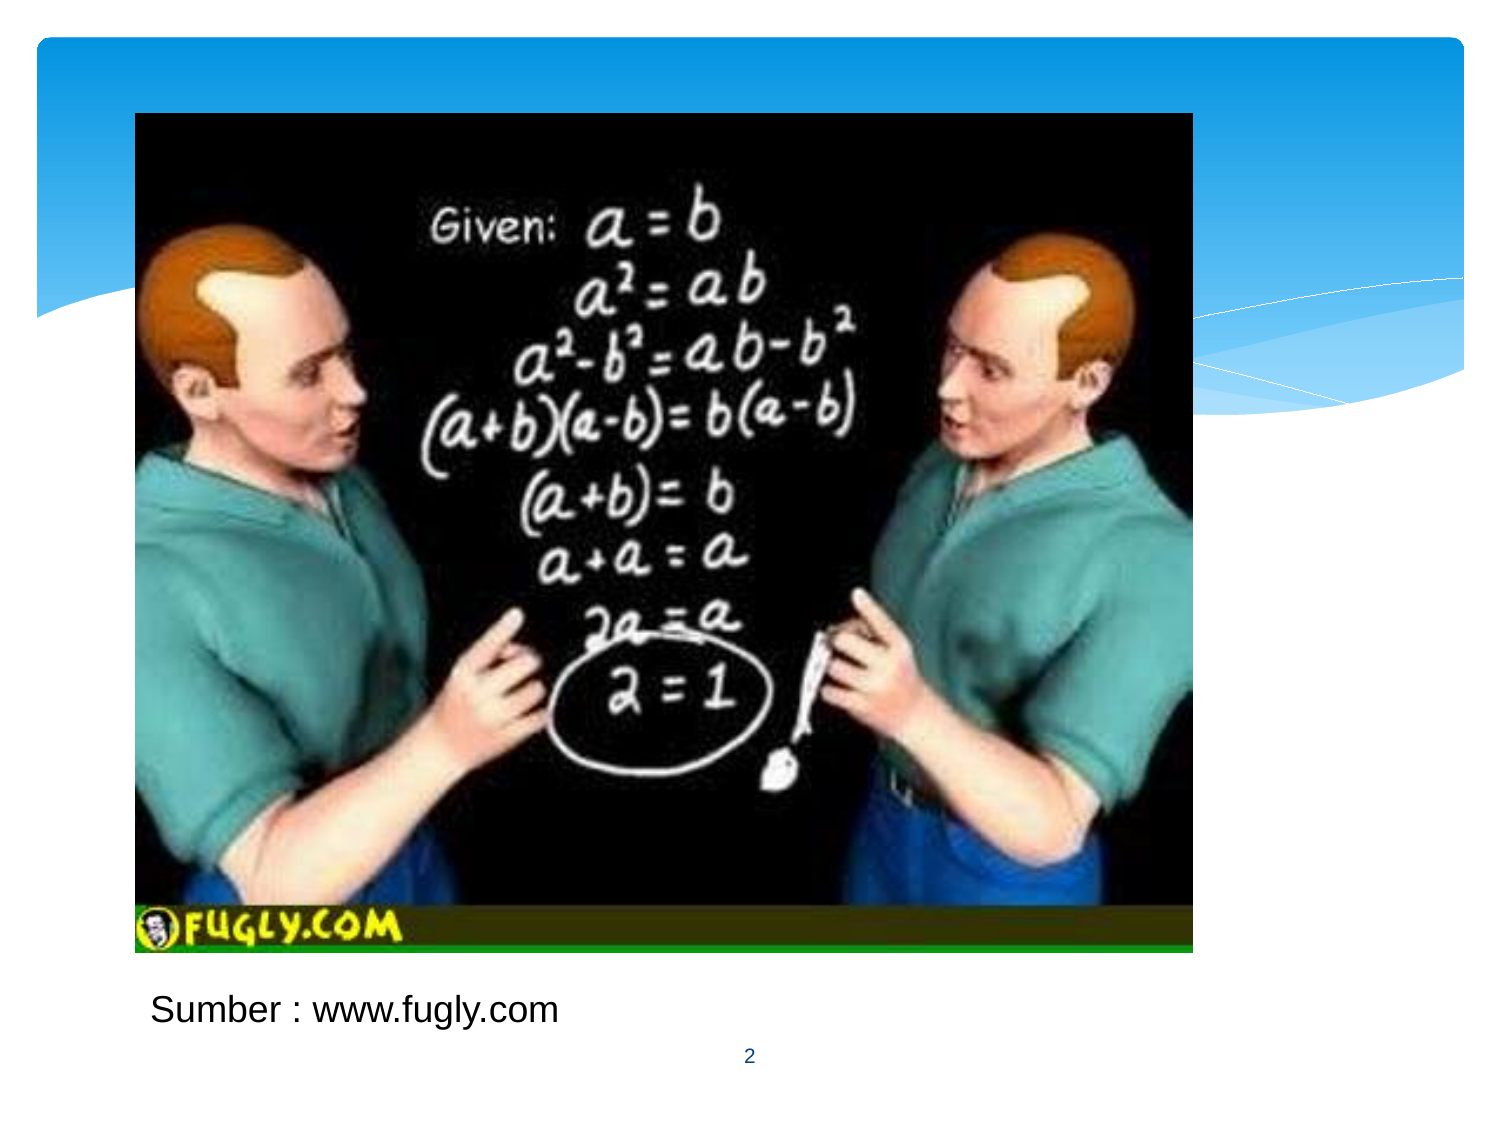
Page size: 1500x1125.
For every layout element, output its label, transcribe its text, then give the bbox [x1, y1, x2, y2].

slide_number 2 [654, 1025, 846, 1086]
text_box Sumber : www.fugly.com [135, 978, 575, 1038]
picture [135, 113, 1194, 953]
